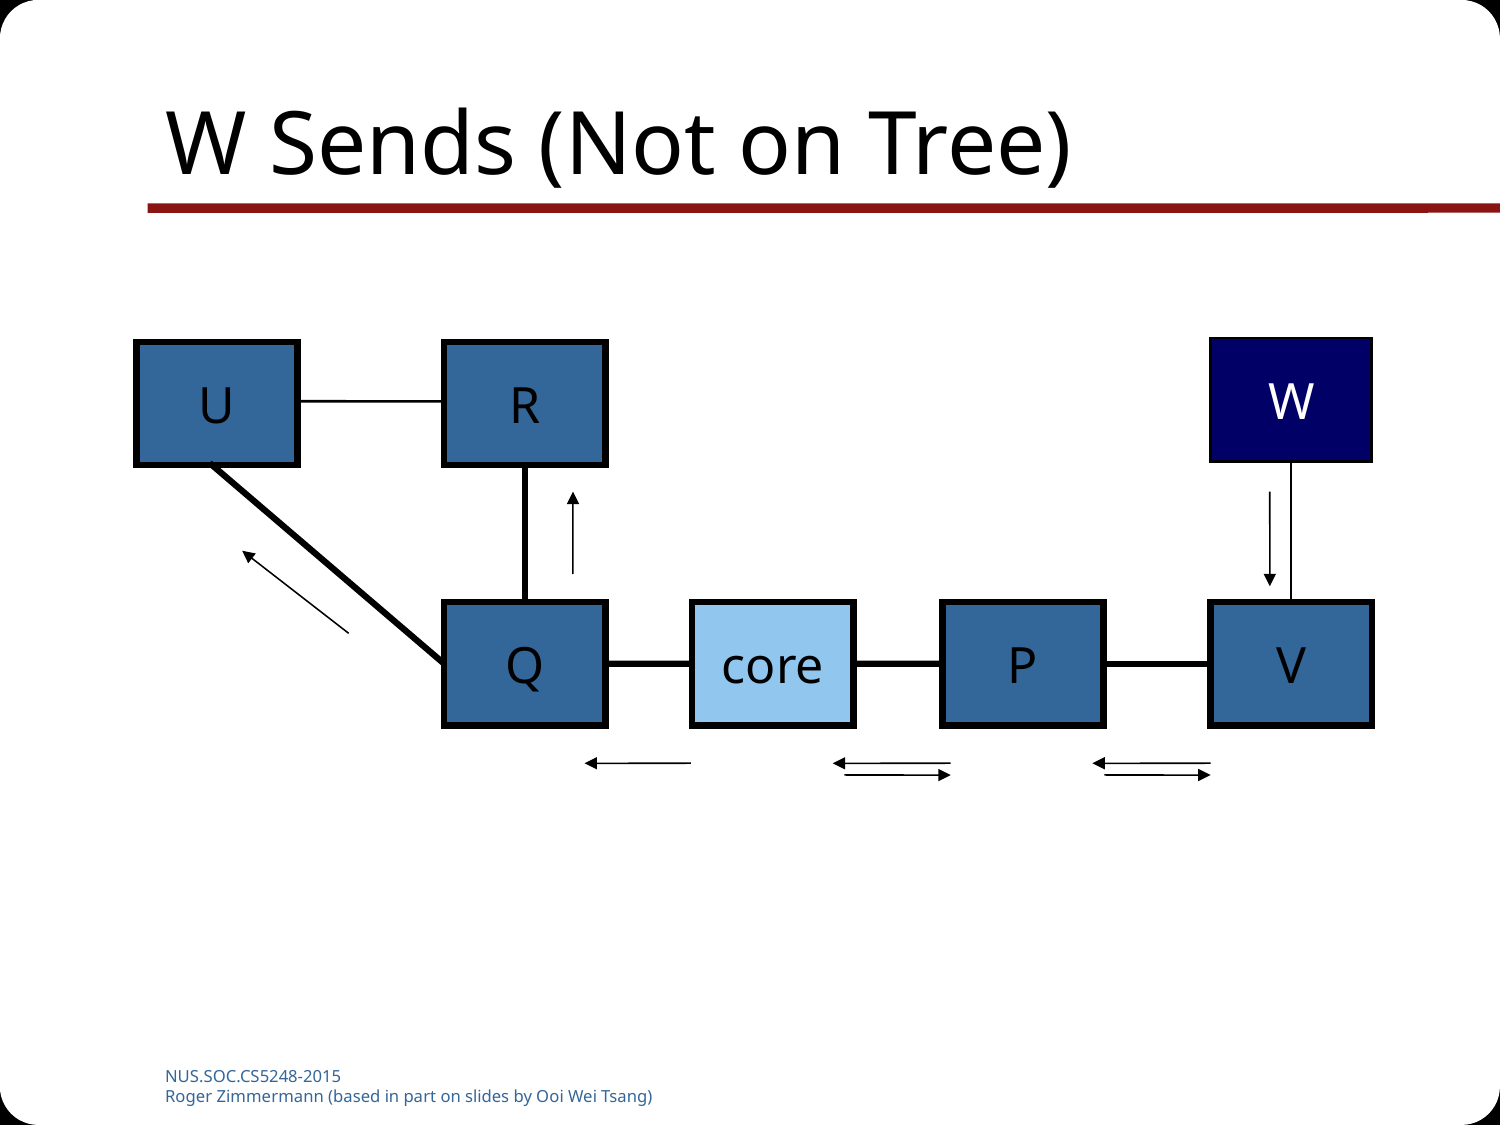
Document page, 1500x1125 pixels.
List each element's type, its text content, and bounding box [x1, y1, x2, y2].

slide_number NUS.SOC.CS5248-2015 Roger Zimmermann (based in part on slides by Ooi Wei Tsang) [149, 1058, 549, 1101]
text_box [584, 757, 691, 770]
text_box P [942, 602, 1104, 726]
text_box W [1210, 337, 1372, 462]
text_box Q [444, 602, 606, 726]
text_box R [444, 341, 606, 466]
text_box [566, 491, 580, 575]
text_box core [692, 602, 854, 726]
text_box [832, 757, 951, 770]
text_box [1263, 491, 1277, 587]
text_box [242, 550, 349, 634]
text_box [844, 768, 951, 782]
text_box U [136, 341, 298, 466]
footer [549, 1024, 1038, 1101]
text_box [1092, 757, 1211, 770]
title W Sends (Not on Tree) [149, 45, 1426, 234]
text_box [1104, 768, 1211, 782]
text_box V [1210, 602, 1372, 726]
